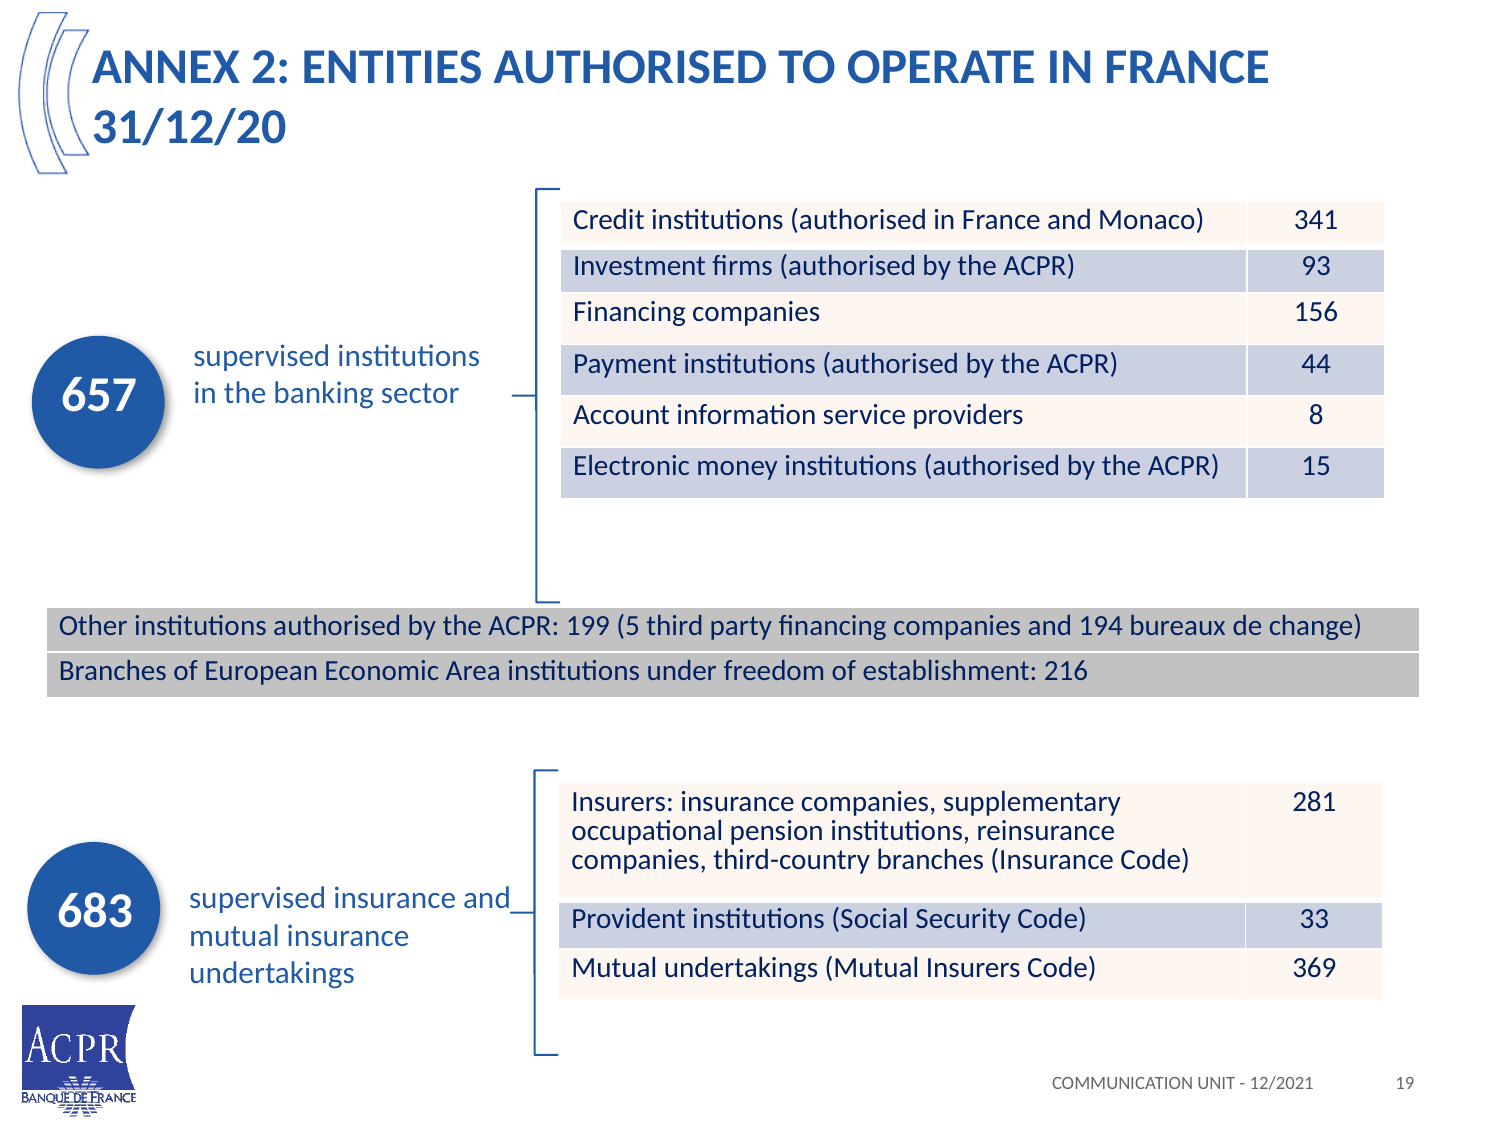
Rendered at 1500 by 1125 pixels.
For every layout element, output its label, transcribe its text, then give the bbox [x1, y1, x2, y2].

table_cell Provident institutions (Social Security Code) [559, 903, 1245, 948]
table_cell Account information service providers [561, 397, 1246, 446]
text_box [509, 769, 559, 1056]
text_box [511, 187, 561, 604]
footer COMMUNICATION UNIT - 12/2021 [512, 1062, 1329, 1122]
table_cell 33 [1246, 903, 1382, 948]
text_box 683 [42, 870, 148, 946]
picture [21, 1005, 136, 1118]
table_header 281 [1246, 783, 1382, 898]
table_cell 15 [1248, 448, 1384, 498]
text_box [28, 356, 168, 472]
table_cell 369 [1246, 949, 1382, 999]
text_box supervised institutions in the banking sector [178, 327, 525, 418]
table_cell 156 [1248, 294, 1384, 344]
picture [0, 0, 76, 188]
table_cell Payment institutions (authorised by the ACPR) [561, 345, 1246, 395]
table_cell 8 [1248, 397, 1384, 446]
table_cell Electronic money institutions (authorised by the ACPR) [561, 448, 1246, 498]
text_box [48, 332, 149, 354]
text_box 657 [46, 354, 152, 430]
text_box [24, 838, 164, 978]
table_cell Financing companies [561, 294, 1246, 344]
table_header 341 [1248, 202, 1384, 244]
table_cell 44 [1248, 345, 1384, 395]
table_cell Mutual undertakings (Mutual Insurers Code) [559, 949, 1245, 999]
text_box [25, 0, 76, 27]
table_header Credit institutions (authorised in France and Monaco) [561, 202, 1246, 244]
title ANNEX 2: entities authorised to operate in France 31/12/20 [76, 0, 1427, 188]
table_header Branches of European Economic Area institutions under freedom of establishment: 216 [47, 653, 1419, 697]
table_cell Investment firms (authorised by the ACPR) [561, 250, 1246, 292]
table_header Other institutions authorised by the ACPR: 199 (5 third party financing companies and 194 bureaux de change) [47, 608, 1419, 651]
text_box supervised insurance and mutual insurance undertakings [174, 870, 533, 998]
slide_number 19 [1340, 1062, 1430, 1122]
table_header Insurers: insurance companies, supplementary occupational pension institutions, reinsurance companies, third-country branches (Insurance Code) [559, 783, 1245, 898]
table_cell 93 [1248, 250, 1384, 292]
